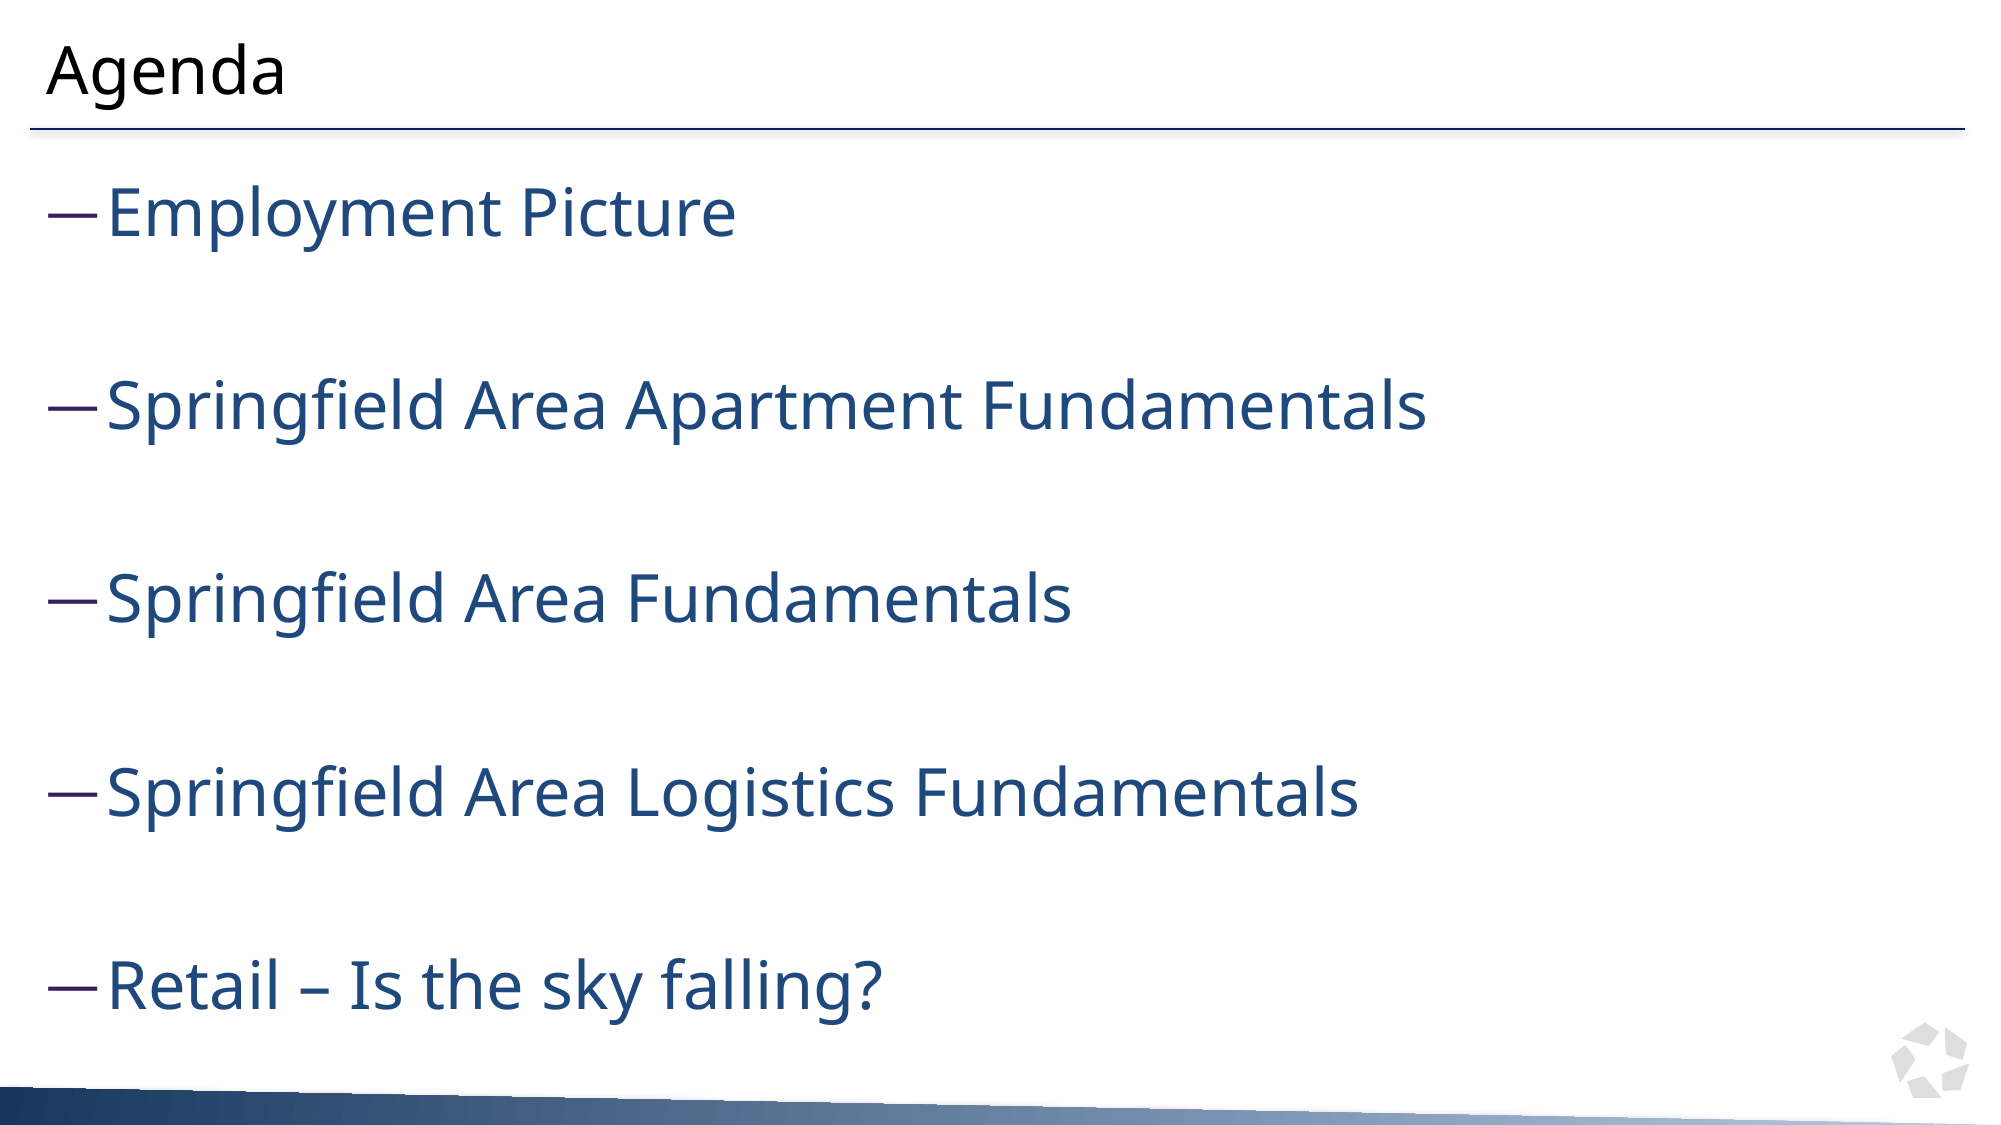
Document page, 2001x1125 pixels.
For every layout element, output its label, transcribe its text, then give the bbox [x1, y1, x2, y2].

list Employment Picture Springfield Area Apartment Fundamentals Springfield Area Fundamentals Springfield Area Logistics Fundamentals Retail – Is the sky falling? [31, 162, 1965, 994]
title Agenda [31, 20, 1961, 126]
